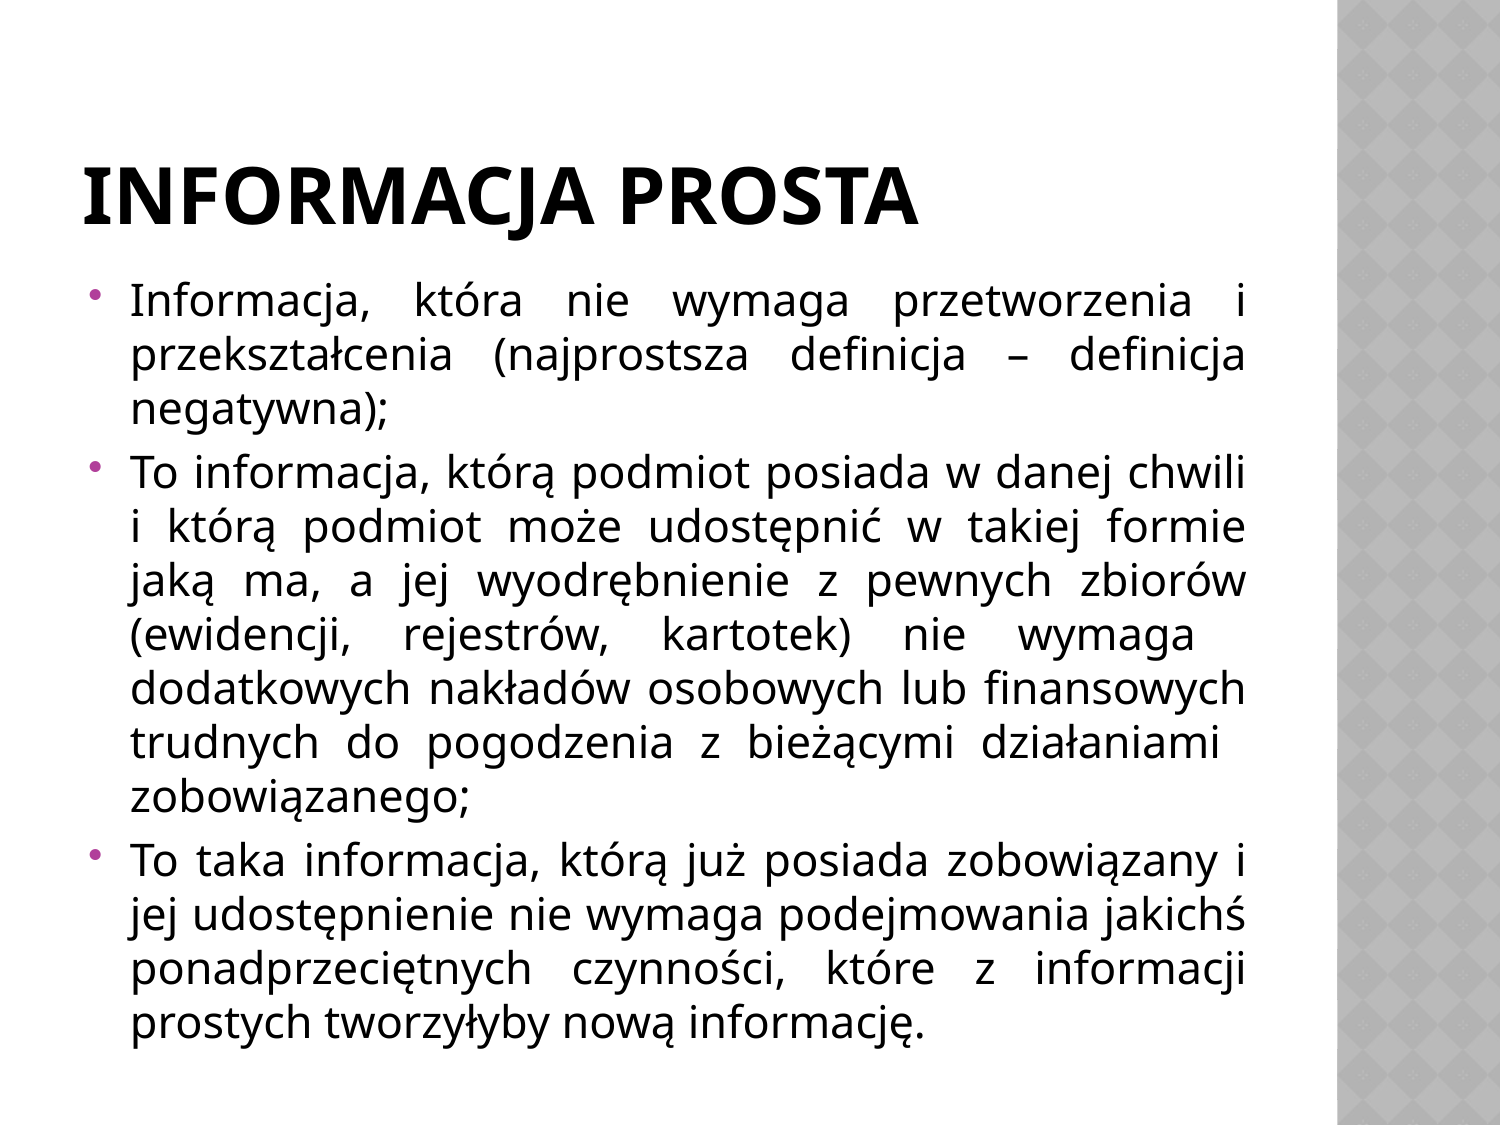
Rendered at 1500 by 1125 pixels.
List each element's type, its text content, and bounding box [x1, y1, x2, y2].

title Informacja prosta [75, 52, 1263, 240]
list Informacja, która nie wymaga przetworzenia i przekształcenia (najprostsza definicja – definicja negatywna); To informacja, którą podmiot posiada w danej chwili i którą podmiot może udostępnić w takiej formie jaką ma, a jej wyodrębnienie z pewnych zbiorów (ewidencji, rejestrów, kartotek) nie wymaga dodatkowych nakładów osobowych lub finansowych trudnych do pogodzenia z bieżącymi działaniami zobowiązanego; To taka informacja, którą już posiada zobowiązany i jej udostępnienie nie wymaga podejmowania jakichś ponadprzeciętnych czynności, które z informacji prostych tworzyłyby nową informację. [75, 264, 1263, 1059]
